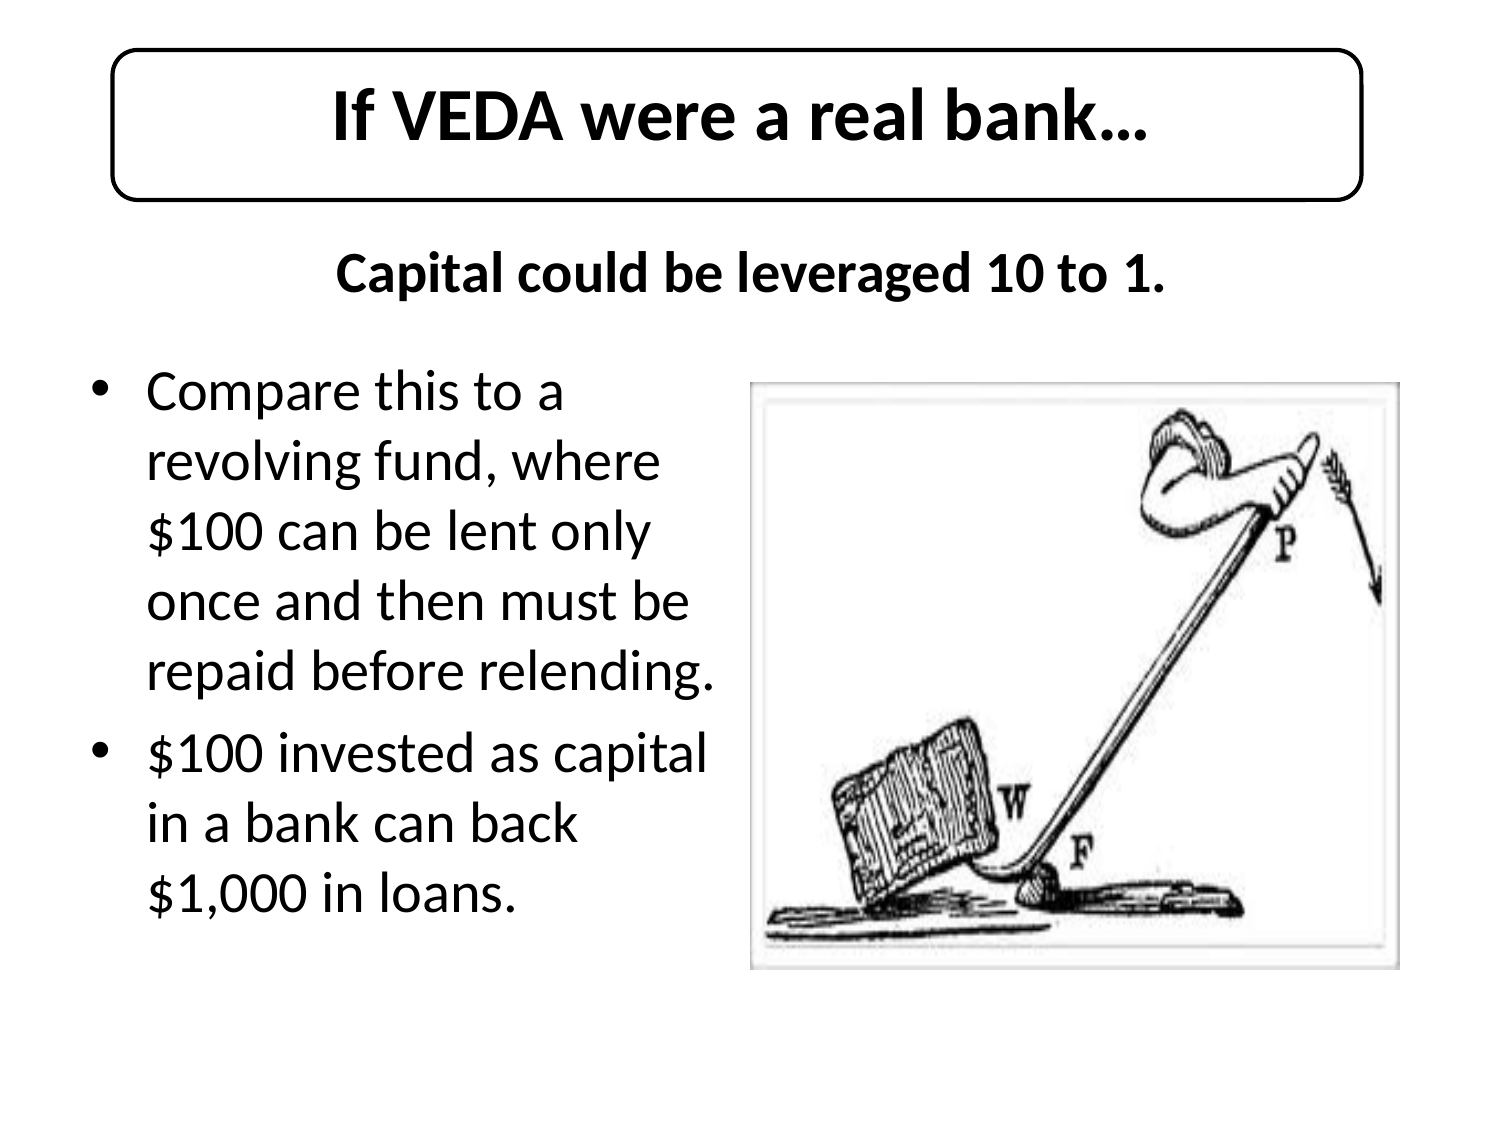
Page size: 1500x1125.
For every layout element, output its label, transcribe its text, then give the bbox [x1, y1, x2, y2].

list Compare this to a revolving fund, where $100 can be lent only once and then must be repaid before relending. $100 invested as capital in a bank can back $1,000 in loans. [75, 345, 738, 1063]
title If VEDA were a real bank… [75, 45, 1425, 175]
text_box Capital could be leveraged 10 to 1. [212, 226, 1305, 312]
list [749, 382, 1401, 971]
text_box [110, 47, 1364, 203]
